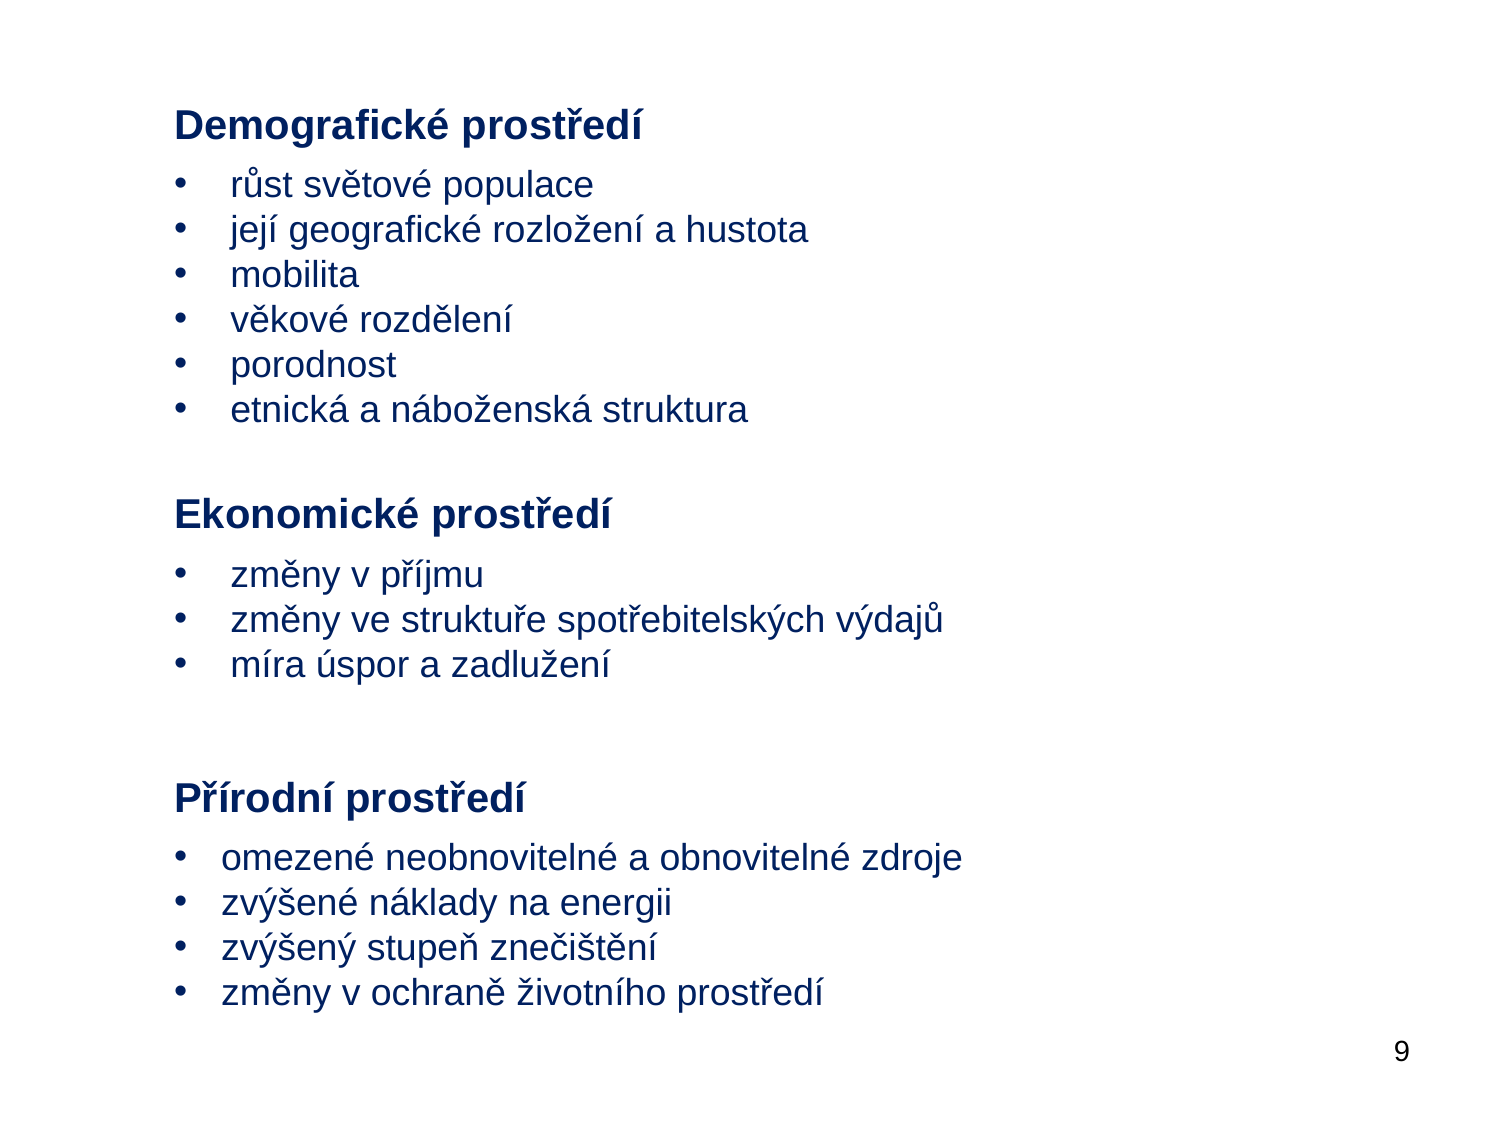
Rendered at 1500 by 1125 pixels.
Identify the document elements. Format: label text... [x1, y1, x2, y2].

text_box Přírodní prostředí omezené neobnovitelné a obnovitelné zdroje zvýšené náklady na energii zvýšený stupeň znečištění změny v ochraně životního prostředí [159, 763, 1353, 1066]
text_box Ekonomické prostředí změny v příjmu změny ve struktuře spotřebitelských výdajů míra úspor a zadlužení [159, 479, 1353, 738]
text_box Demografické prostředí růst světové populace její geografické rozložení a hustota mobilita věkové rozdělení porodnost etnická a náboženská struktura [159, 90, 1353, 438]
slide_number 9 [1074, 1024, 1425, 1103]
